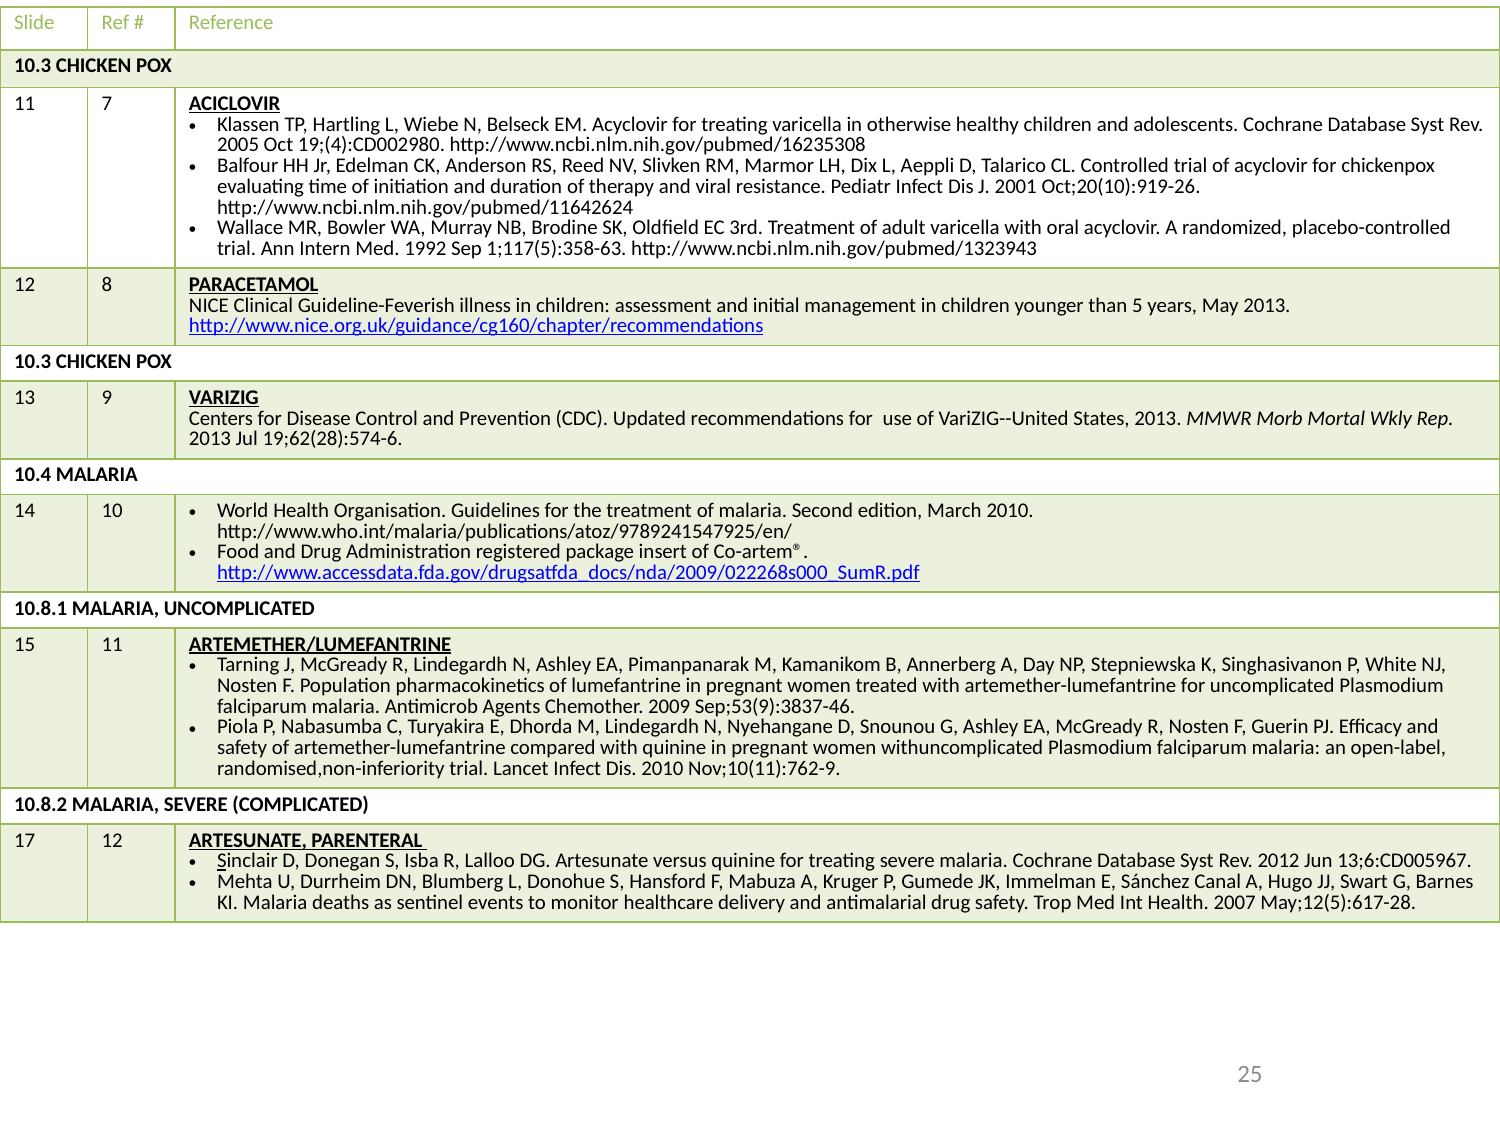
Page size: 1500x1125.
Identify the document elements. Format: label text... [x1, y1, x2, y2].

table_cell VARIZIG Centers for Disease Control and Prevention (CDC). Updated recommendations for use of VariZIG--United States, 2013. MMWR Morb Mortal Wkly Rep. 2013 Jul 19;62(28):574-6. [176, 382, 1499, 458]
table_cell 7 [88, 88, 174, 267]
table_cell ARTEMETHER/LUMEFANTRINE Tarning J, McGready R, Lindegardh N, Ashley EA, Pimanpanarak M, Kamanikom B, Annerberg A, Day NP, Stepniewska K, Singhasivanon P, White NJ, Nosten F. Population pharmacokinetics of lumefantrine in pregnant women treated with artemether-lumefantrine for uncomplicated Plasmodium falciparum malaria. Antimicrob Agents Chemother. 2009 Sep;53(9):3837-46. Piola P, Nabasumba C, Turyakira E, Dhorda M, Lindegardh N, Nyehangane D, Snounou G, Ashley EA, McGready R, Nosten F, Guerin PJ. Efficacy and safety of artemether-lumefantrine compared with quinine in pregnant women withuncomplicated Plasmodium falciparum malaria: an open-label, randomised,non-inferiority trial. Lancet Infect Dis. 2010 Nov;10(11):762-9. [176, 629, 1499, 787]
table_cell 10.8.1 MALARIA, UNCOMPLICATED [1, 593, 1499, 627]
table_header Reference [176, 8, 1499, 49]
table_cell ARTESUNATE, PARENTERAL Sinclair D, Donegan S, Isba R, Lalloo DG. Artesunate versus quinine for treating severe malaria. Cochrane Database Syst Rev. 2012 Jun 13;6:CD005967. Mehta U, Durrheim DN, Blumberg L, Donohue S, Hansford F, Mabuza A, Kruger P, Gumede JK, Immelman E, Sánchez Canal A, Hugo JJ, Swart G, Barnes KI. Malaria deaths as sentinel events to monitor healthcare delivery and antimalarial drug safety. Trop Med Int Health. 2007 May;12(5):617-28. [176, 825, 1499, 921]
table_cell 14 [1, 495, 87, 591]
table_header Ref # [88, 8, 174, 49]
table_cell 11 [1, 88, 87, 267]
table_cell 10 [88, 495, 174, 591]
table_cell 8 [88, 269, 174, 345]
table_cell 17 [1, 825, 87, 921]
table_cell World Health Organisation. Guidelines for the treatment of malaria. Second edition, March 2010. http://www.who.int/malaria/publications/atoz/9789241547925/en/ Food and Drug Administration registered package insert of Co-artem®. http://www.accessdata.fda.gov/drugsatfda_docs/nda/2009/022268s000_SumR.pdf [176, 495, 1499, 591]
table_cell 12 [88, 825, 174, 921]
table_cell 10.4 MALARIA [1, 460, 1499, 494]
table_cell PARACETAMOL NICE Clinical Guideline-Feverish illness in children: assessment and initial management in children younger than 5 years, May 2013. http://www.nice.org.uk/guidance/cg160/chapter/recommendations [176, 269, 1499, 345]
table_cell 12 [1, 269, 87, 345]
table_cell 9 [88, 382, 174, 458]
table_cell 10.8.2 MALARIA, SEVERE (COMPLICATED) [1, 789, 1499, 823]
table_cell 11 [88, 629, 174, 787]
text_box 25 [1074, 1042, 1425, 1103]
table_header Slide [1, 8, 87, 49]
table_cell 15 [1, 629, 87, 787]
table_cell 10.3 CHICKEN POX [1, 51, 1499, 87]
table_cell 13 [1, 382, 87, 458]
table_cell ACICLOVIR Klassen TP, Hartling L, Wiebe N, Belseck EM. Acyclovir for treating varicella in otherwise healthy children and adolescents. Cochrane Database Syst Rev. 2005 Oct 19;(4):CD002980. http://www.ncbi.nlm.nih.gov/pubmed/16235308 Balfour HH Jr, Edelman CK, Anderson RS, Reed NV, Slivken RM, Marmor LH, Dix L, Aeppli D, Talarico CL. Controlled trial of acyclovir for chickenpox evaluating time of initiation and duration of therapy and viral resistance. Pediatr Infect Dis J. 2001 Oct;20(10):919-26. http://www.ncbi.nlm.nih.gov/pubmed/11642624 Wallace MR, Bowler WA, Murray NB, Brodine SK, Oldfield EC 3rd. Treatment of adult varicella with oral acyclovir. A randomized, placebo-controlled trial. Ann Intern Med. 1992 Sep 1;117(5):358-63. http://www.ncbi.nlm.nih.gov/pubmed/1323943 [176, 88, 1499, 267]
table_cell 10.3 CHICKEN POX [1, 346, 1499, 380]
